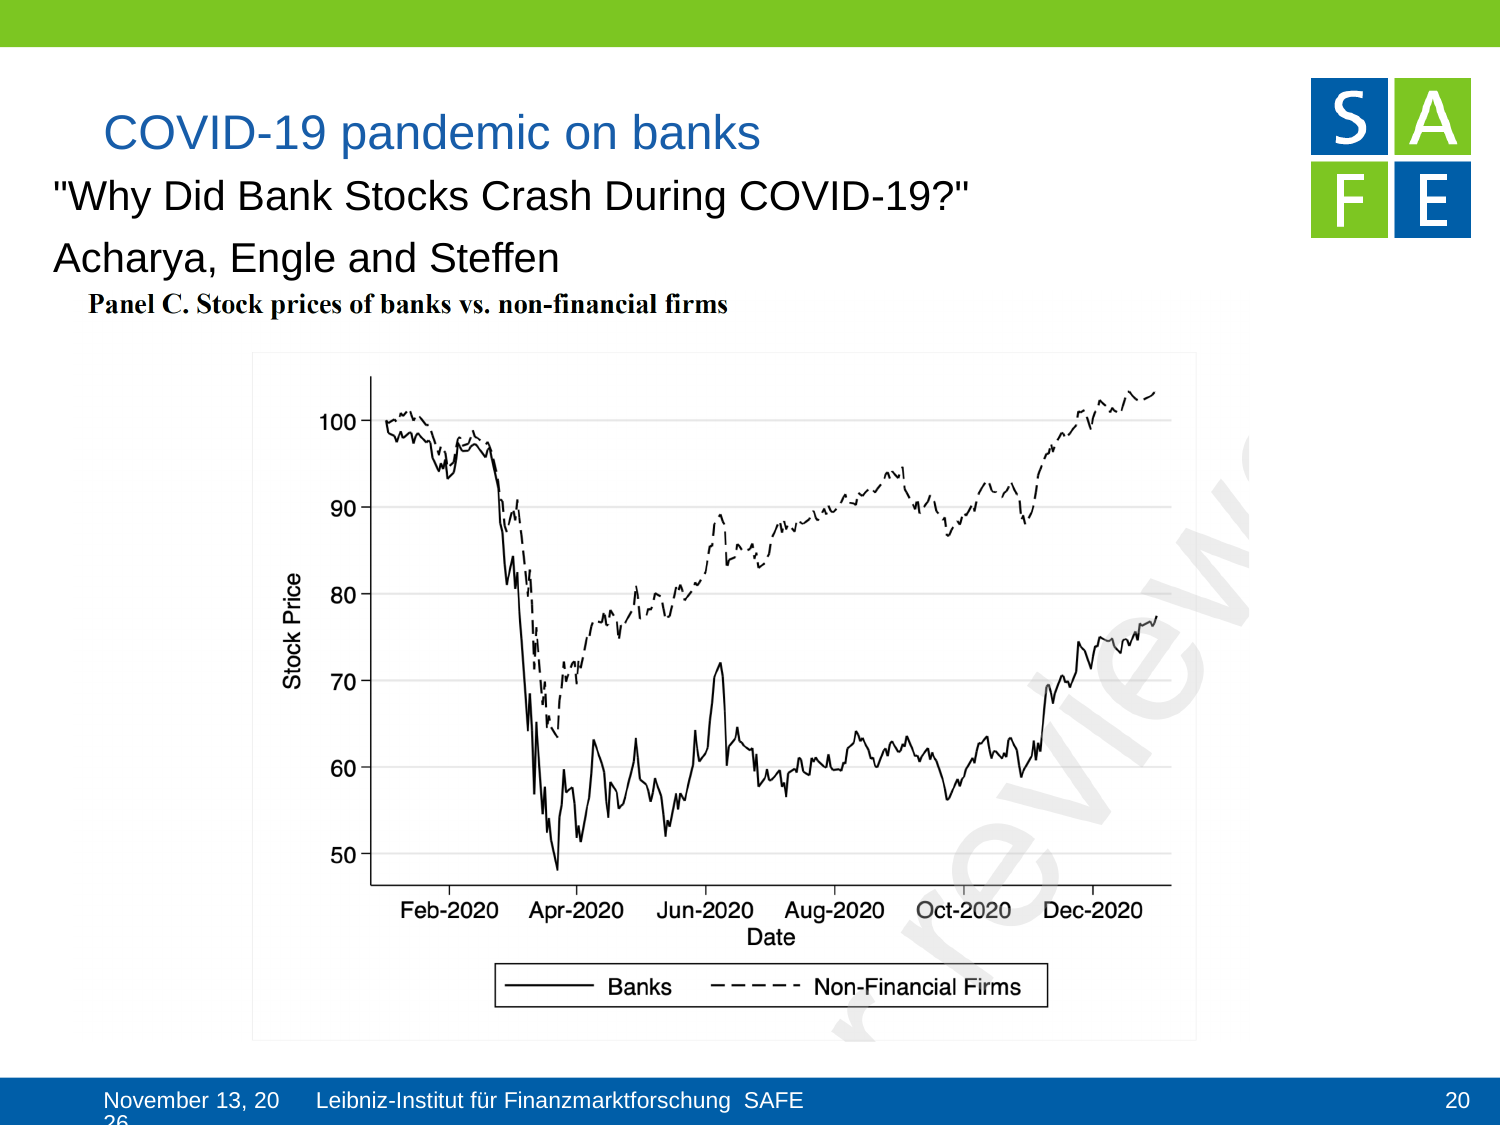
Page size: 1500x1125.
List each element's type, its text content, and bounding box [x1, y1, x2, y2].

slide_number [88, 1078, 302, 1114]
picture [73, 290, 1250, 1042]
footer 20 [1387, 1077, 1471, 1125]
picture [1311, 78, 1471, 238]
subtitle "Why Did Bank Stocks Crash During COVID-19?" Acharya, Engle and Steffen [38, 160, 1341, 776]
title COVID-19 pandemic on banks [88, 93, 1235, 160]
